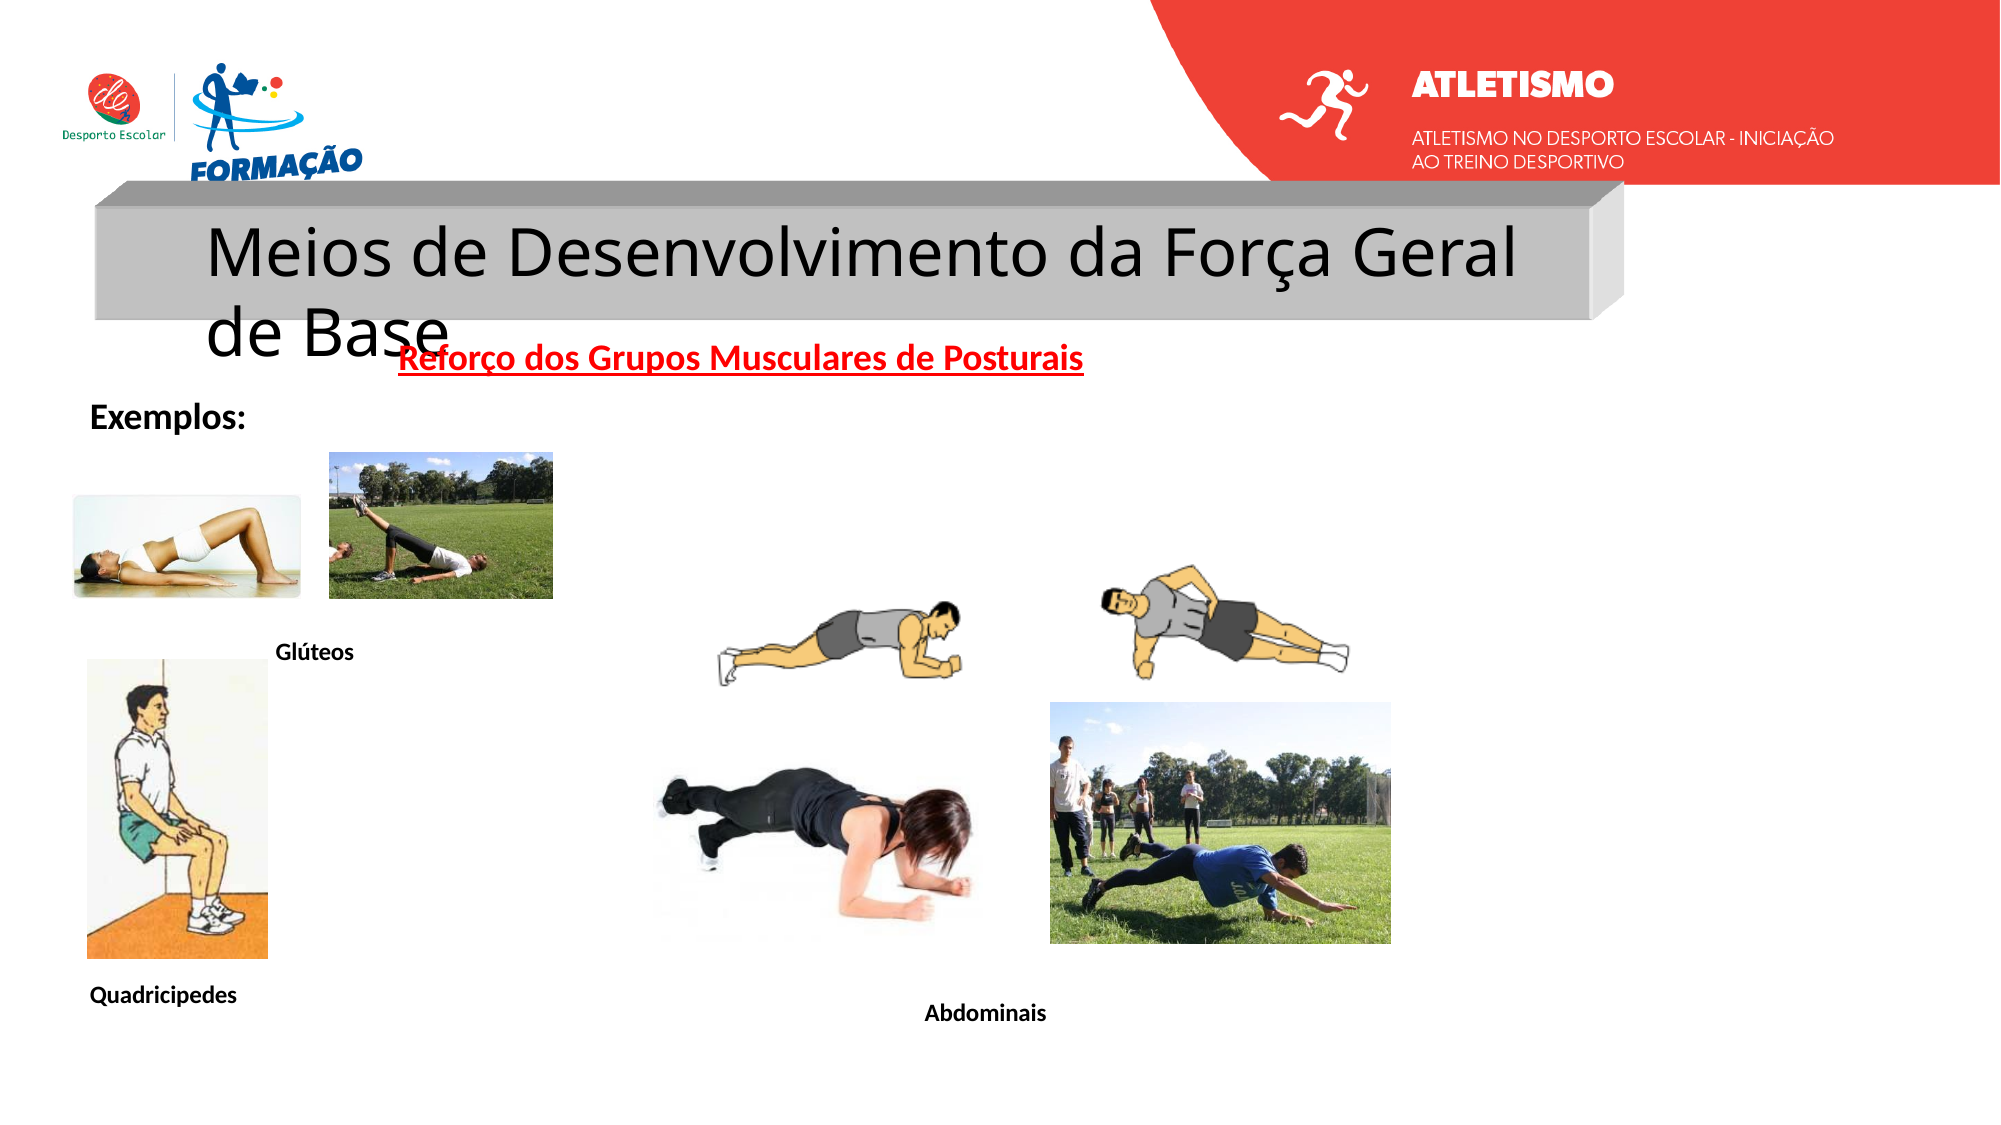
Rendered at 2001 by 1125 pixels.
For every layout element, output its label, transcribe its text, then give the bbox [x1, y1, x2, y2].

text_box Glúteos [273, 633, 358, 666]
text_box Quadricipedes [87, 976, 243, 1009]
text_box Meios de Desenvolvimento da Força Geral de Base [76, 148, 1561, 370]
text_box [1050, 466, 1391, 944]
picture [0, 0, 2000, 1125]
text_box Abdominais [922, 993, 1051, 1026]
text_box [653, 487, 997, 942]
text_box Reforço dos Grupos Musculares de Posturais Exemplos: [87, 317, 1088, 437]
